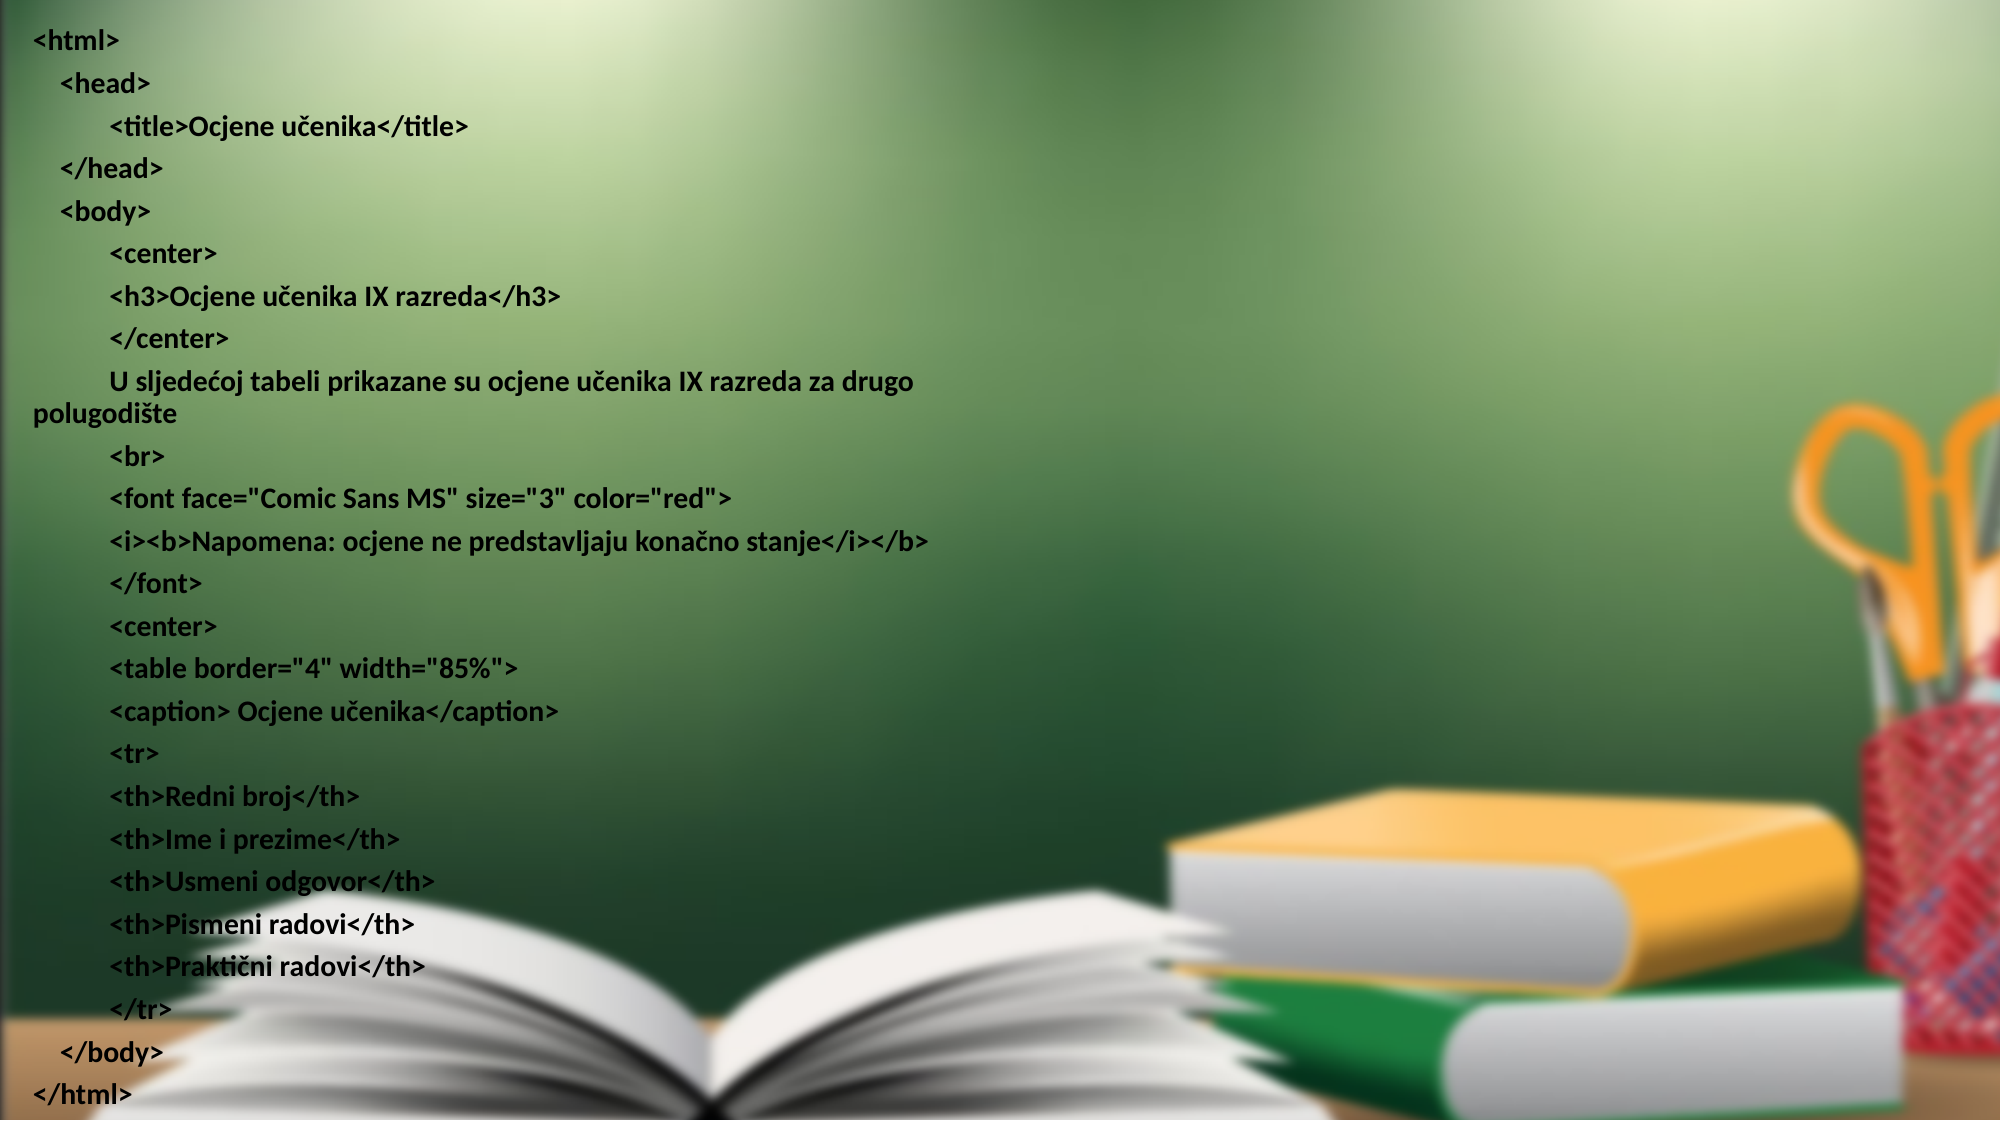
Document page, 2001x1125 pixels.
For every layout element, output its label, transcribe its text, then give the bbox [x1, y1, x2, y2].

list <html> <head> <title>Ocjene učenika</title> </head> <body> <center> <h3>Ocjene učenika IX razreda</h3> </center> U sljedećoj tabeli prikazane su ocjene učenika IX razreda za drugo polugodište <br> <font face="Comic Sans MS" size="3" color="red"> <i><b>Napomena: ocjene ne predstavljaju konačno stanje</i></b> </font> <center> <table border="4" width="85%"> <caption> Ocjene učenika</caption> <tr> <th>Redni broj</th> <th>Ime i prezime</th> <th>Usmeni odgovor</th> <th>Pismeni radovi</th> <th>Praktični radovi</th> </tr> </body> </html> [17, 17, 1079, 1125]
picture [0, 0, 2000, 1120]
